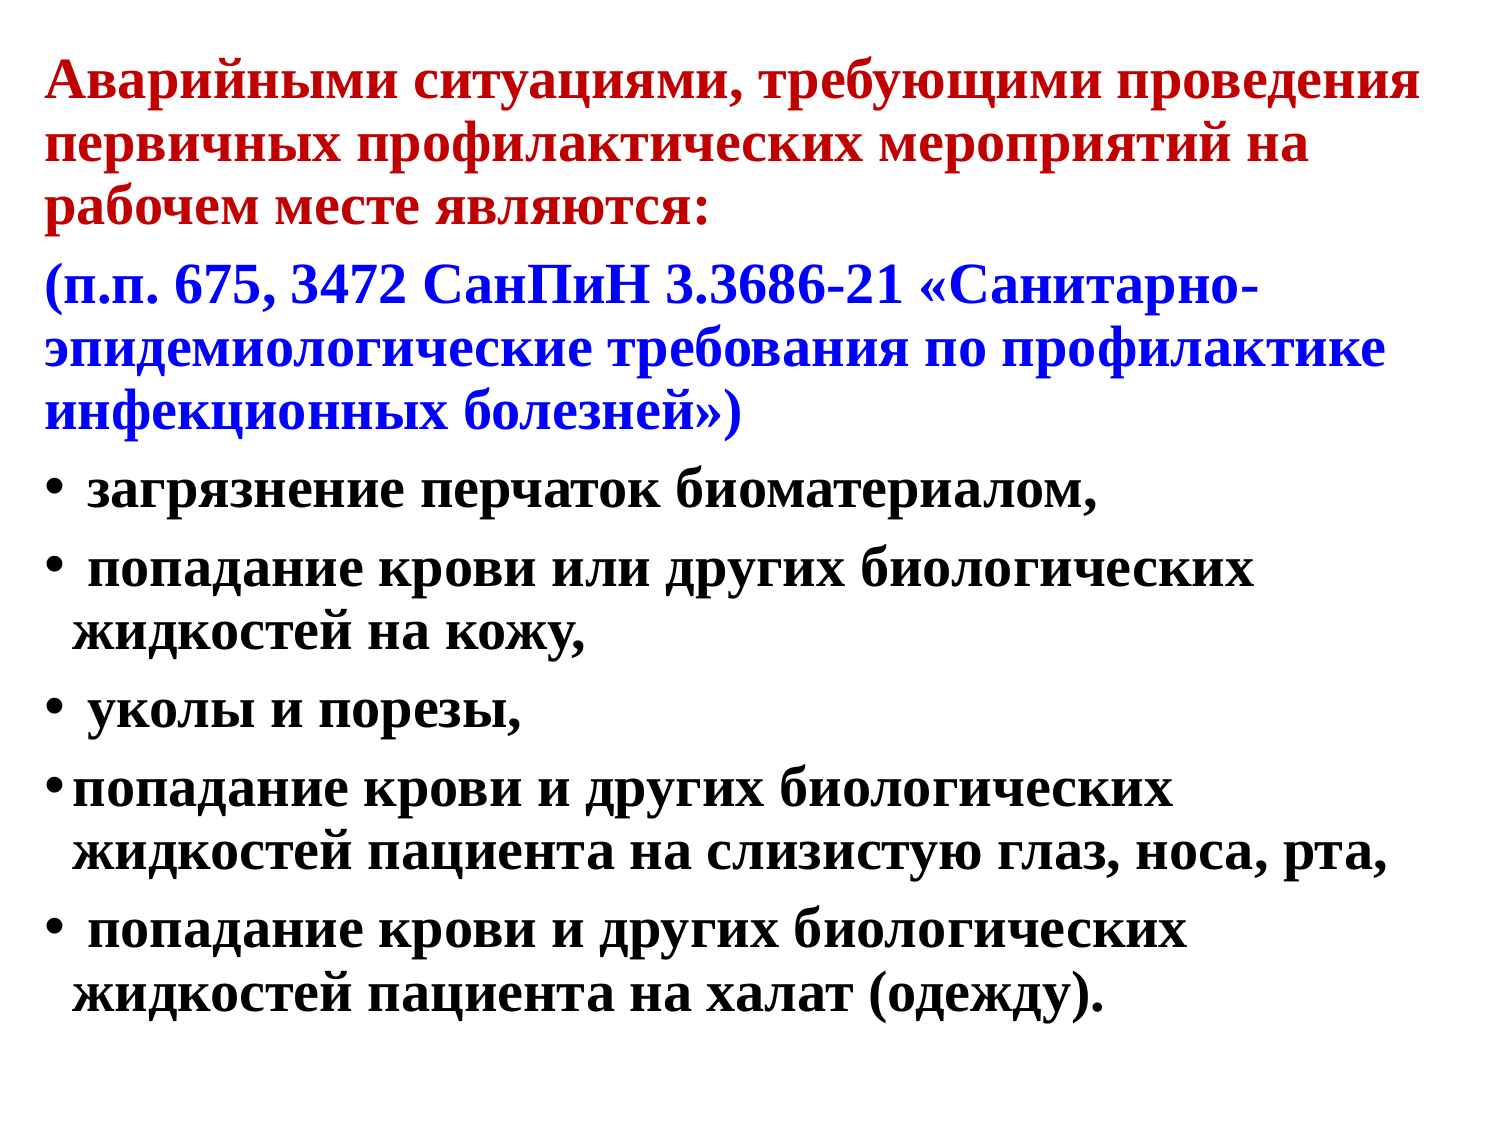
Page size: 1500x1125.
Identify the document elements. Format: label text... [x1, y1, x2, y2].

list Аварийными ситуациями, требующими проведения первичных профилактических мероприятий на рабочем месте являются: (п.п. 675, 3472 СанПиН 3.3686-21 «Санитарно-эпидемиологические требования по профилактике инфекционных болезней») загрязнение перчаток биоматериалом, попадание крови или других биологических жидкостей на кожу, уколы и порезы, попадание крови и других биологических жидкостей пациента на слизистую глаз, носа, рта, попадание крови и других биологических жидкостей пациента на халат (одежду). [29, 40, 1471, 1083]
